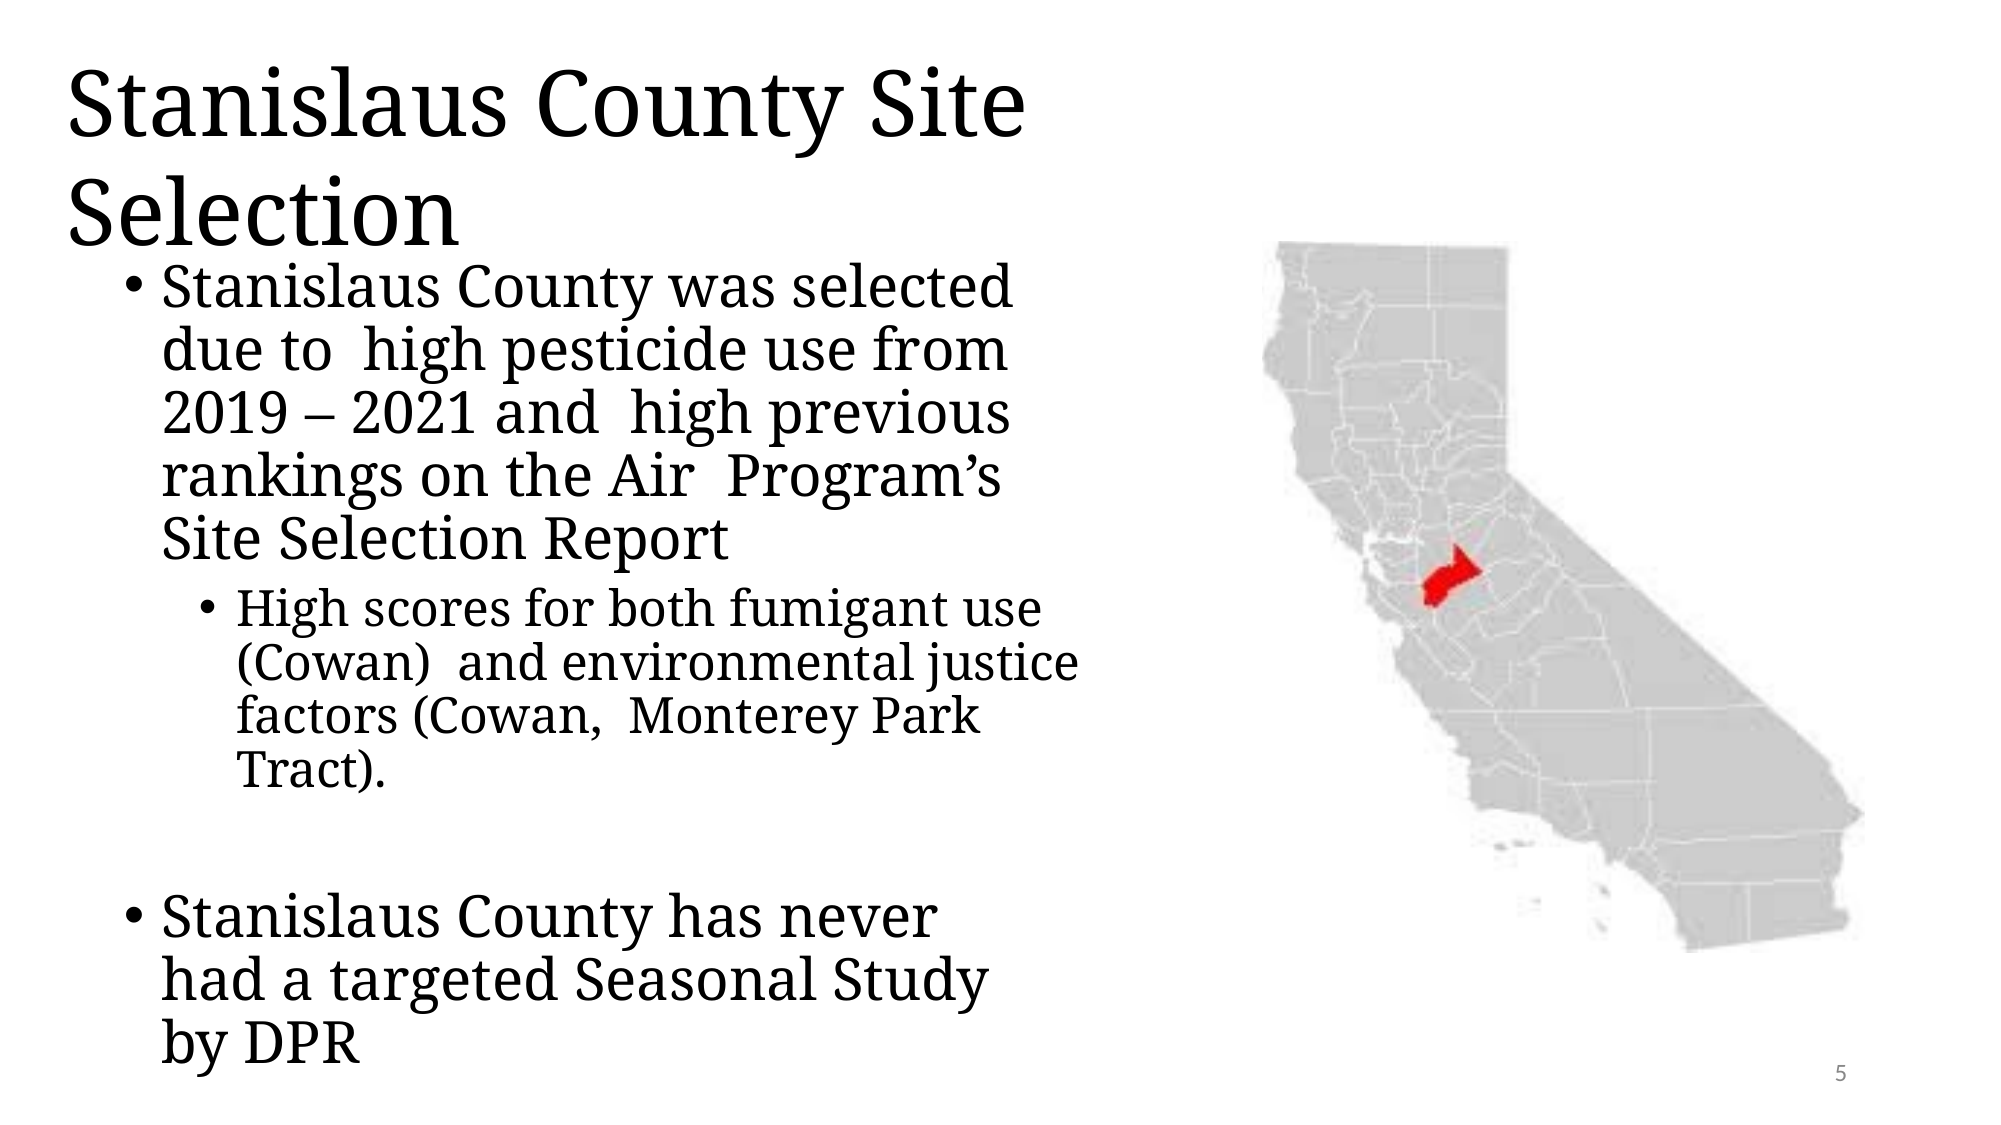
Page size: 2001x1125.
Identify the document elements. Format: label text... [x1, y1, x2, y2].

slide_number 5 [1830, 1060, 1852, 1125]
text_box [1262, 241, 1865, 953]
text_box Stanislaus County was selected due to high pesticide use from 2019 – 2021 and high previous rankings on the Air Program’s Site Selection Report High scores for both fumigant use (Cowan) and environmental justice factors (Cowan, Monterey Park Tract). Stanislaus County has never had a targeted Seasonal Study by DPR [121, 255, 1083, 1076]
title Stanislaus County Site Selection [64, 44, 1197, 265]
